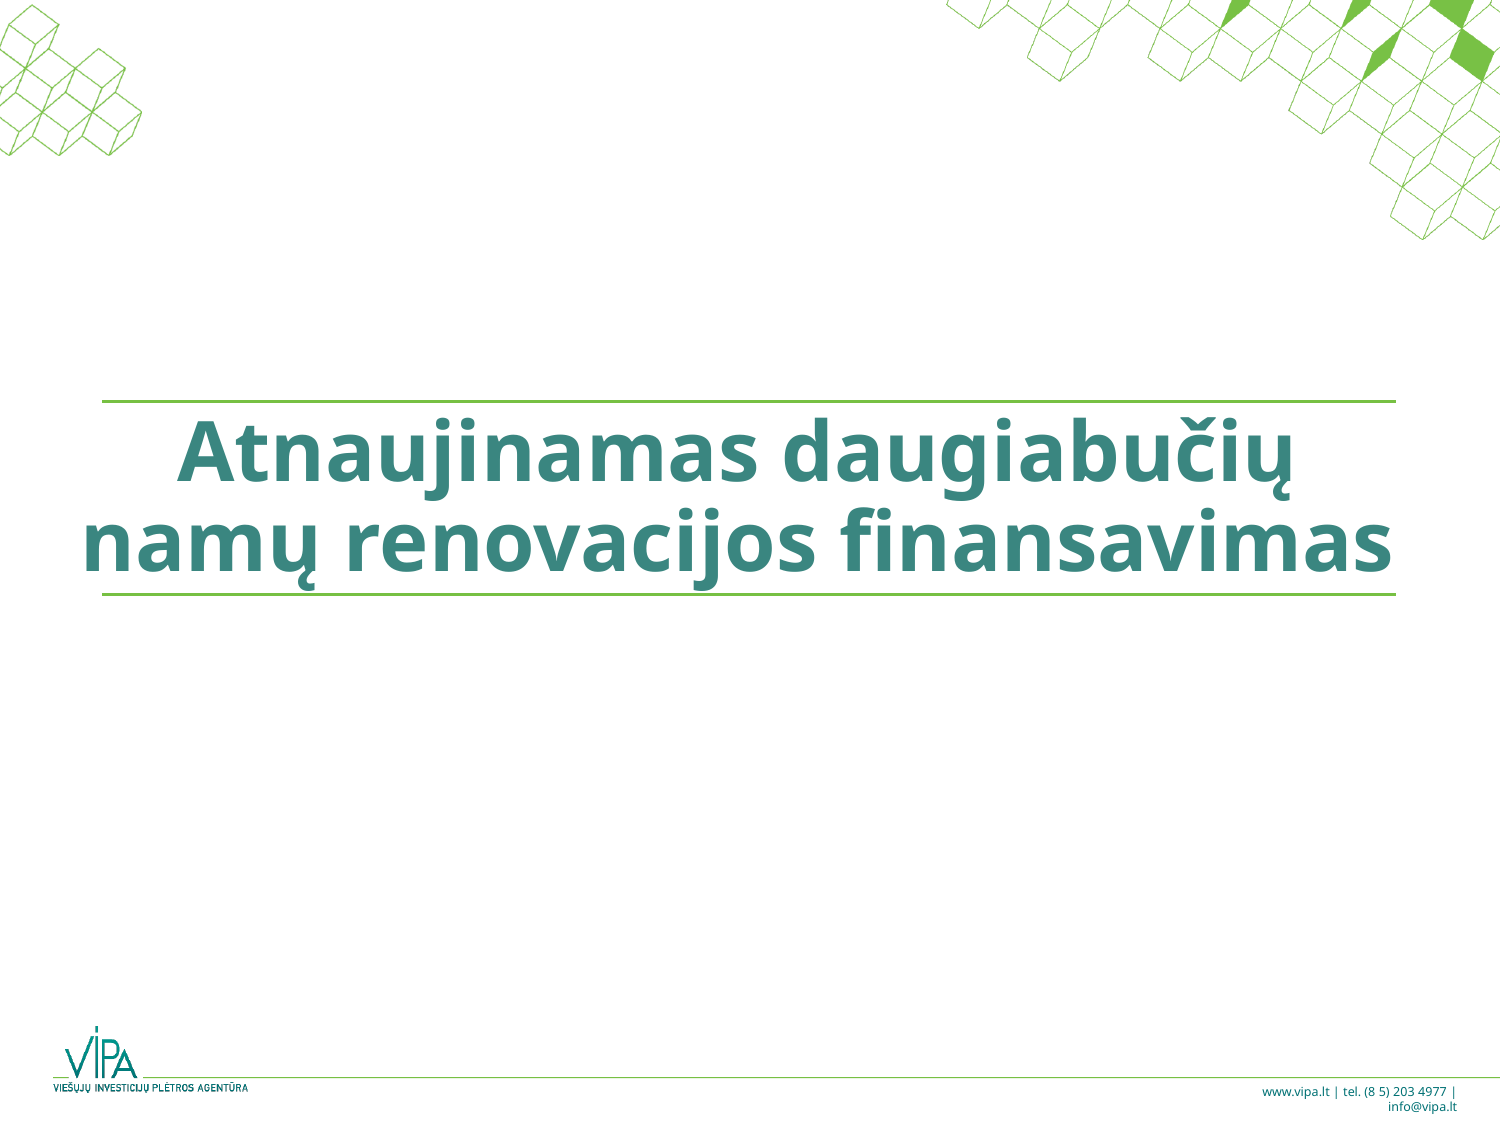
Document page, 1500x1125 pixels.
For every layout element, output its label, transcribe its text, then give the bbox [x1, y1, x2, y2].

picture [53, 1026, 1500, 1093]
picture [946, 0, 1500, 240]
title Atnaujinamas daugiabučių namų renovacijos finansavimas [58, 424, 1418, 575]
picture [0, 4, 142, 156]
